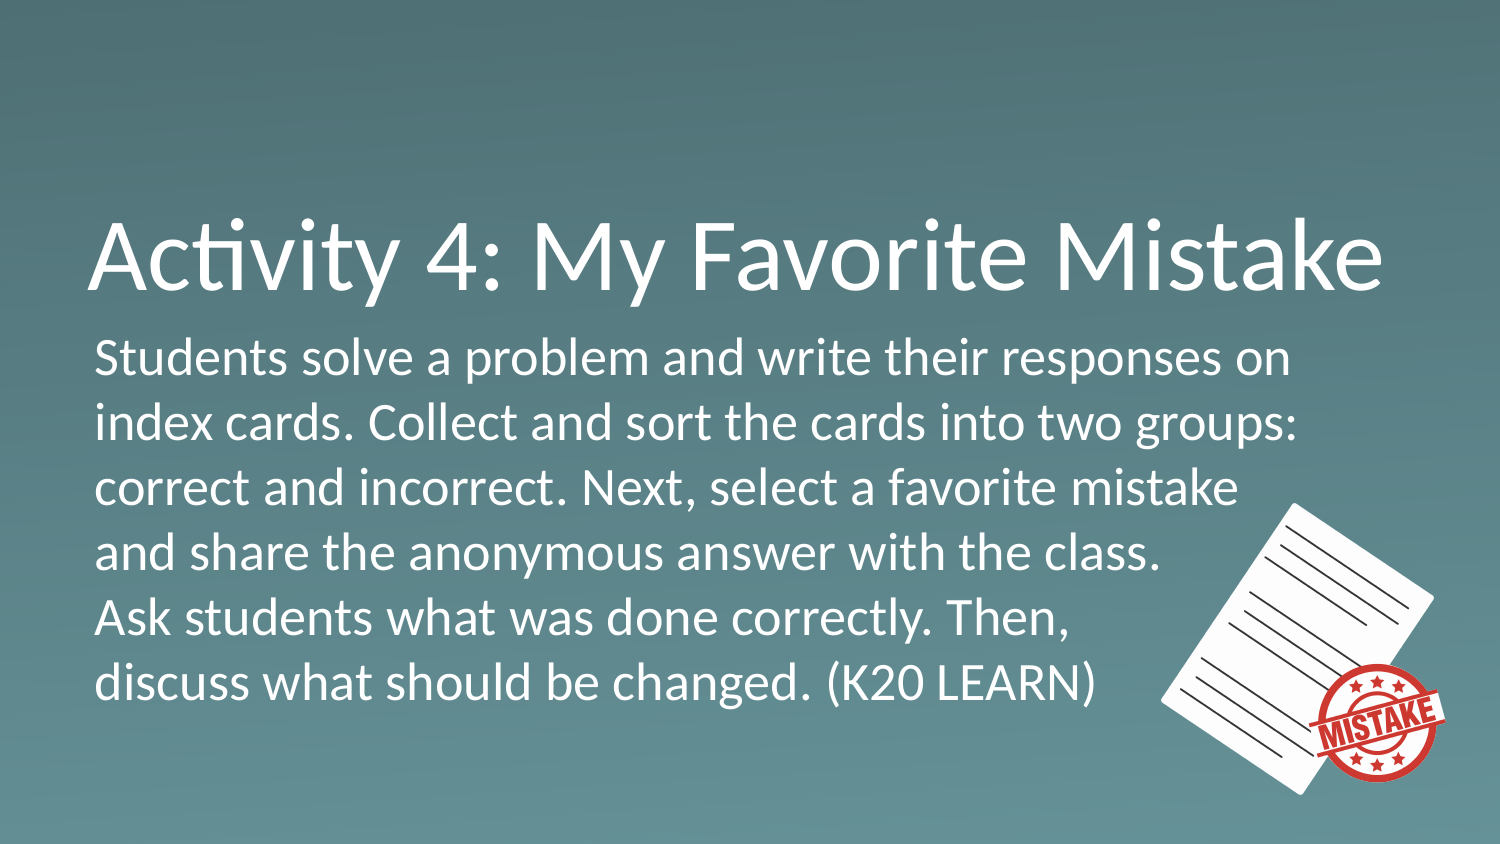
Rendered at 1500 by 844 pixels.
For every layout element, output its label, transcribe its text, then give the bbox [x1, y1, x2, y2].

list Students solve a problem and write their responses on index cards. Collect and sort the cards into two groups: correct and incorrect. Next, select a favorite mistake and share the anonymous answer with the class. Ask students what was done correctly. Then, discuss what should be changed. (K20 LEARN) [86, 313, 1362, 764]
title Activity 4: My Favorite Mistake [86, 143, 1414, 311]
picture [1160, 503, 1446, 795]
